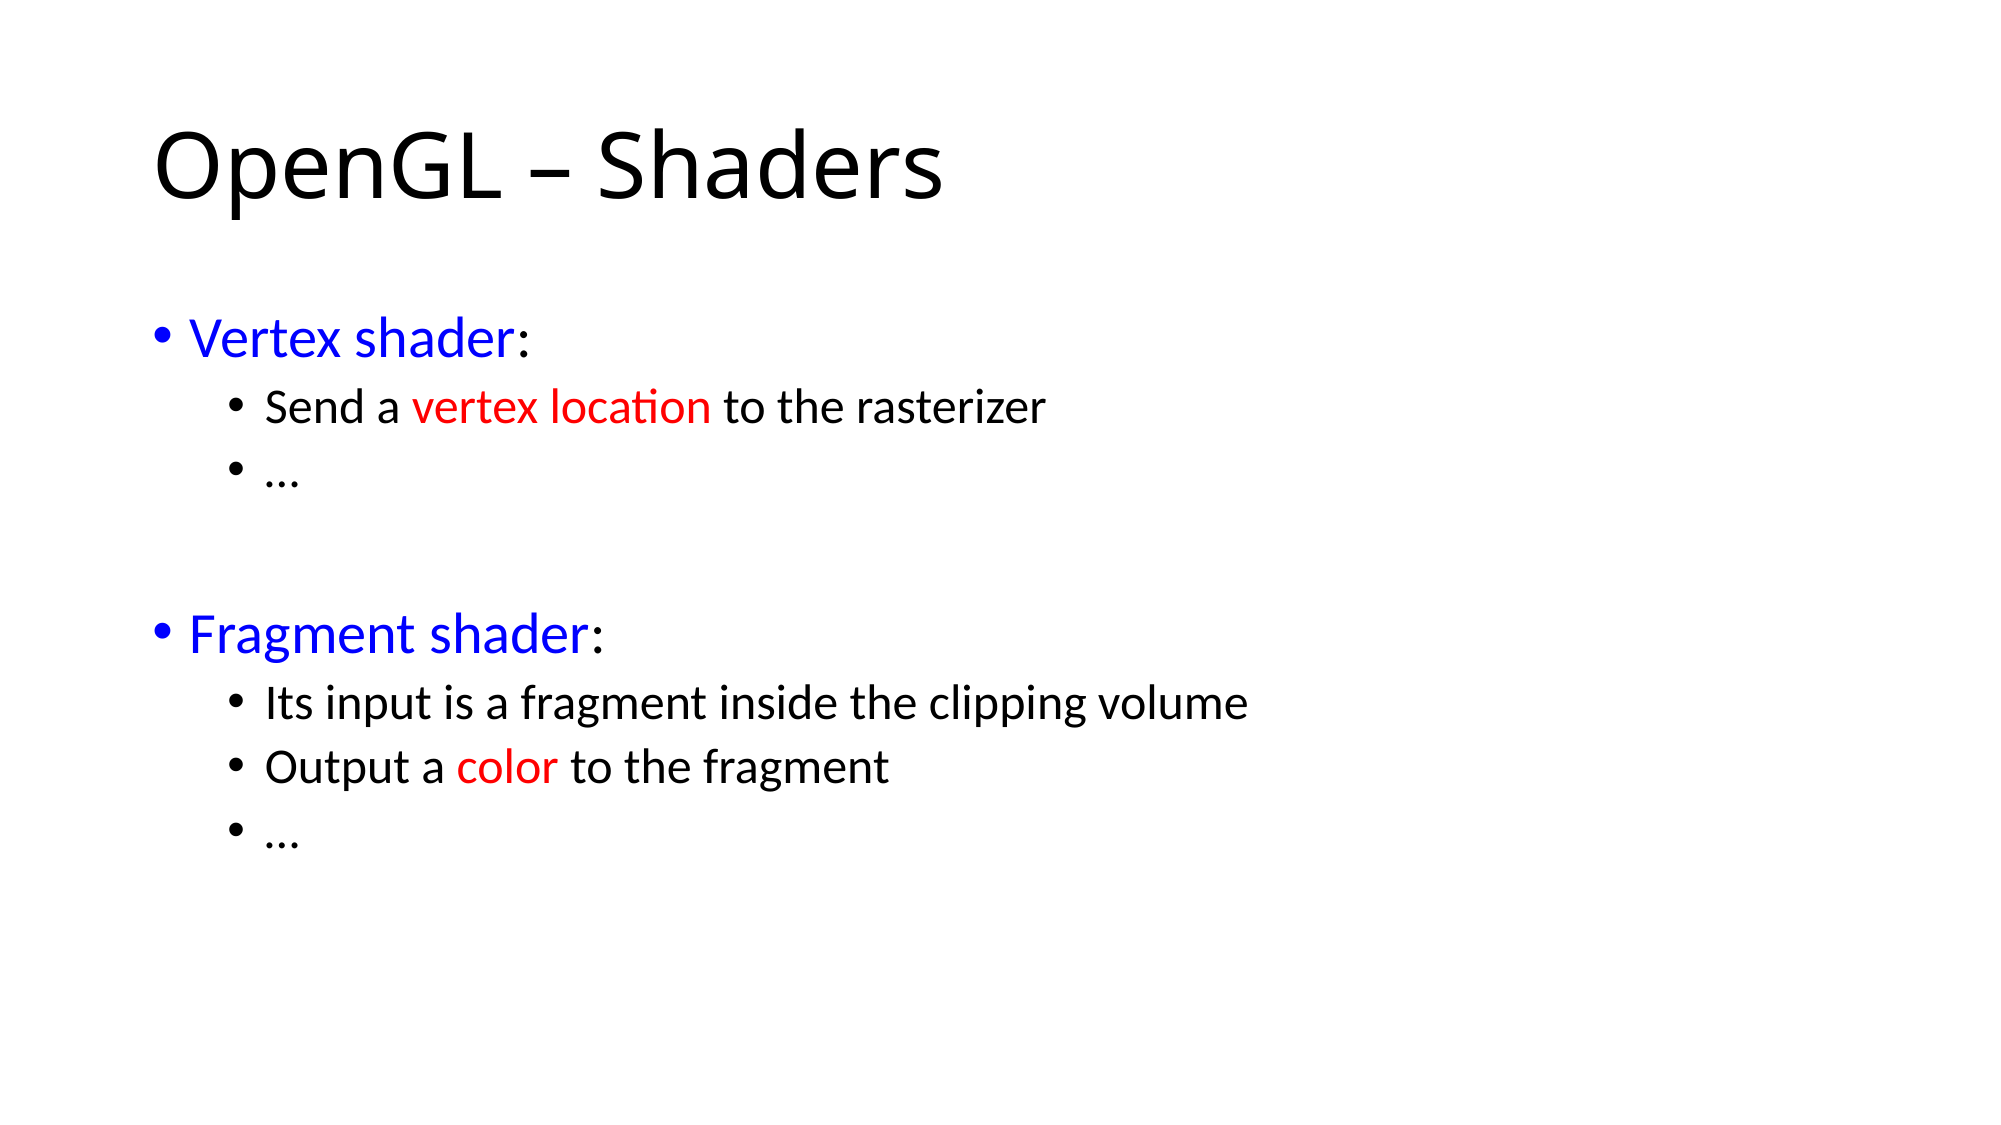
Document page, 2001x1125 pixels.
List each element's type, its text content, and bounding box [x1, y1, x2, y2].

title OpenGL – Shaders [137, 59, 1863, 278]
list Vertex shader: Send a vertex location to the rasterizer … Fragment shader: Its input is a fragment inside the clipping volume Output a color to the fragment … [137, 299, 1863, 1014]
